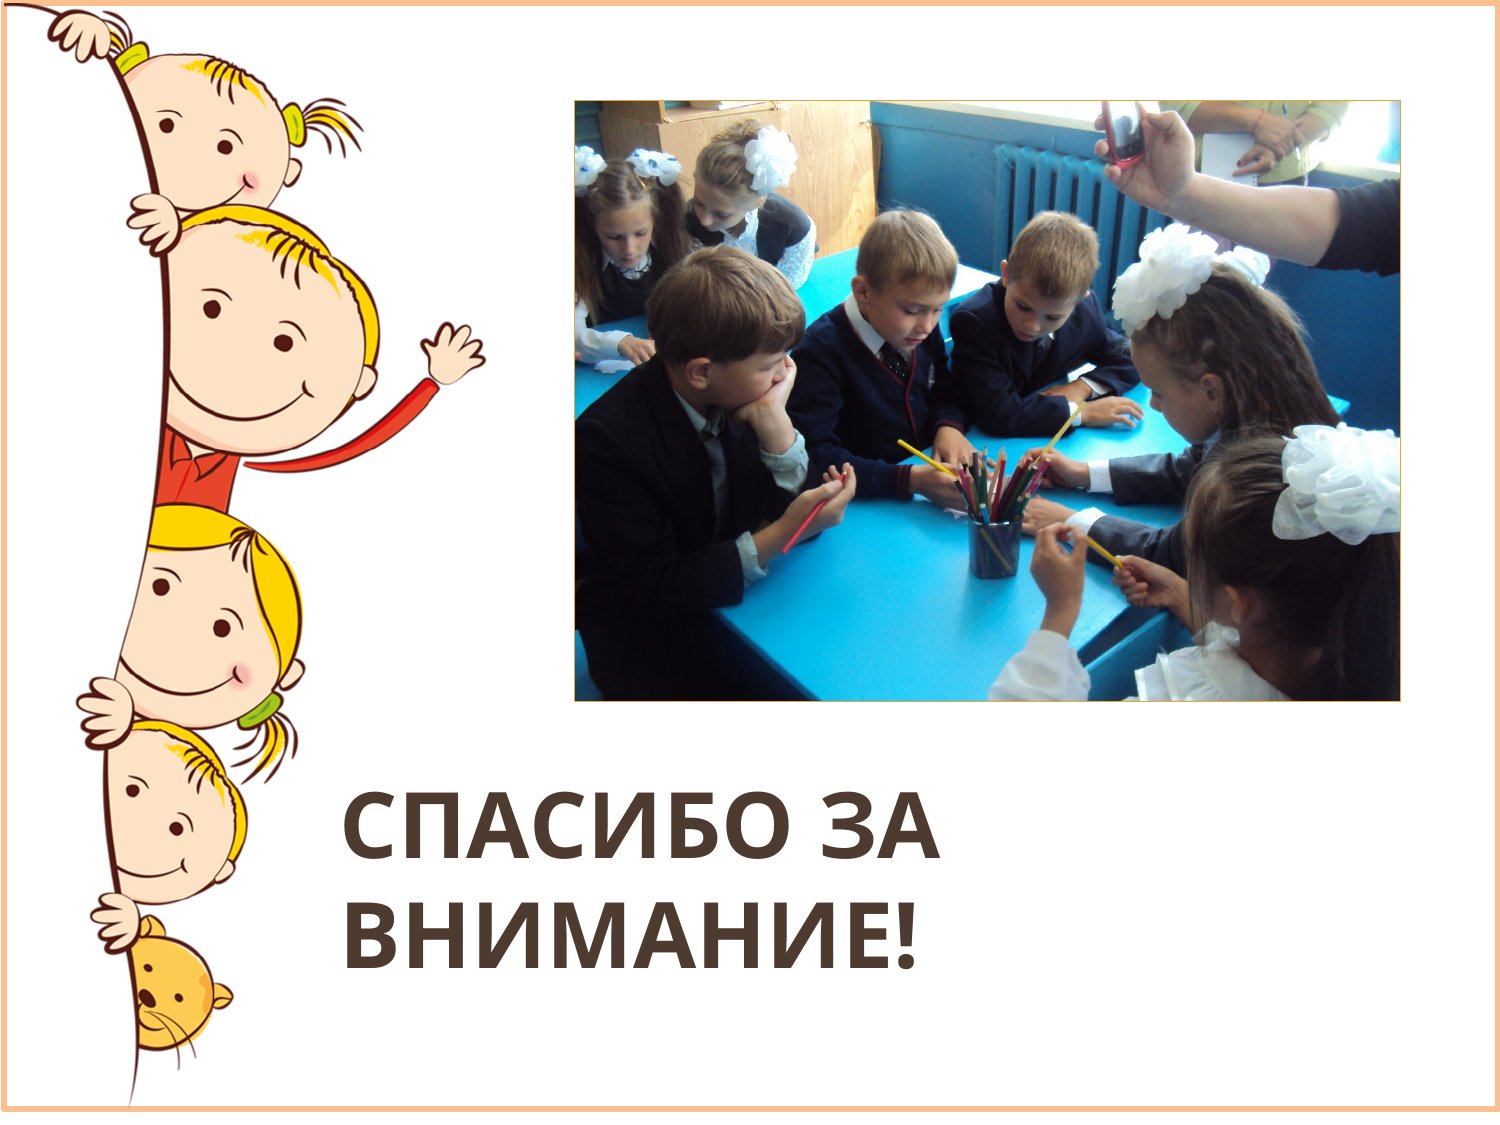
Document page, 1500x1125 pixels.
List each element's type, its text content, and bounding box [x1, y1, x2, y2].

title Спасибо за внимание! [324, 786, 1471, 968]
picture [0, 0, 1500, 1125]
